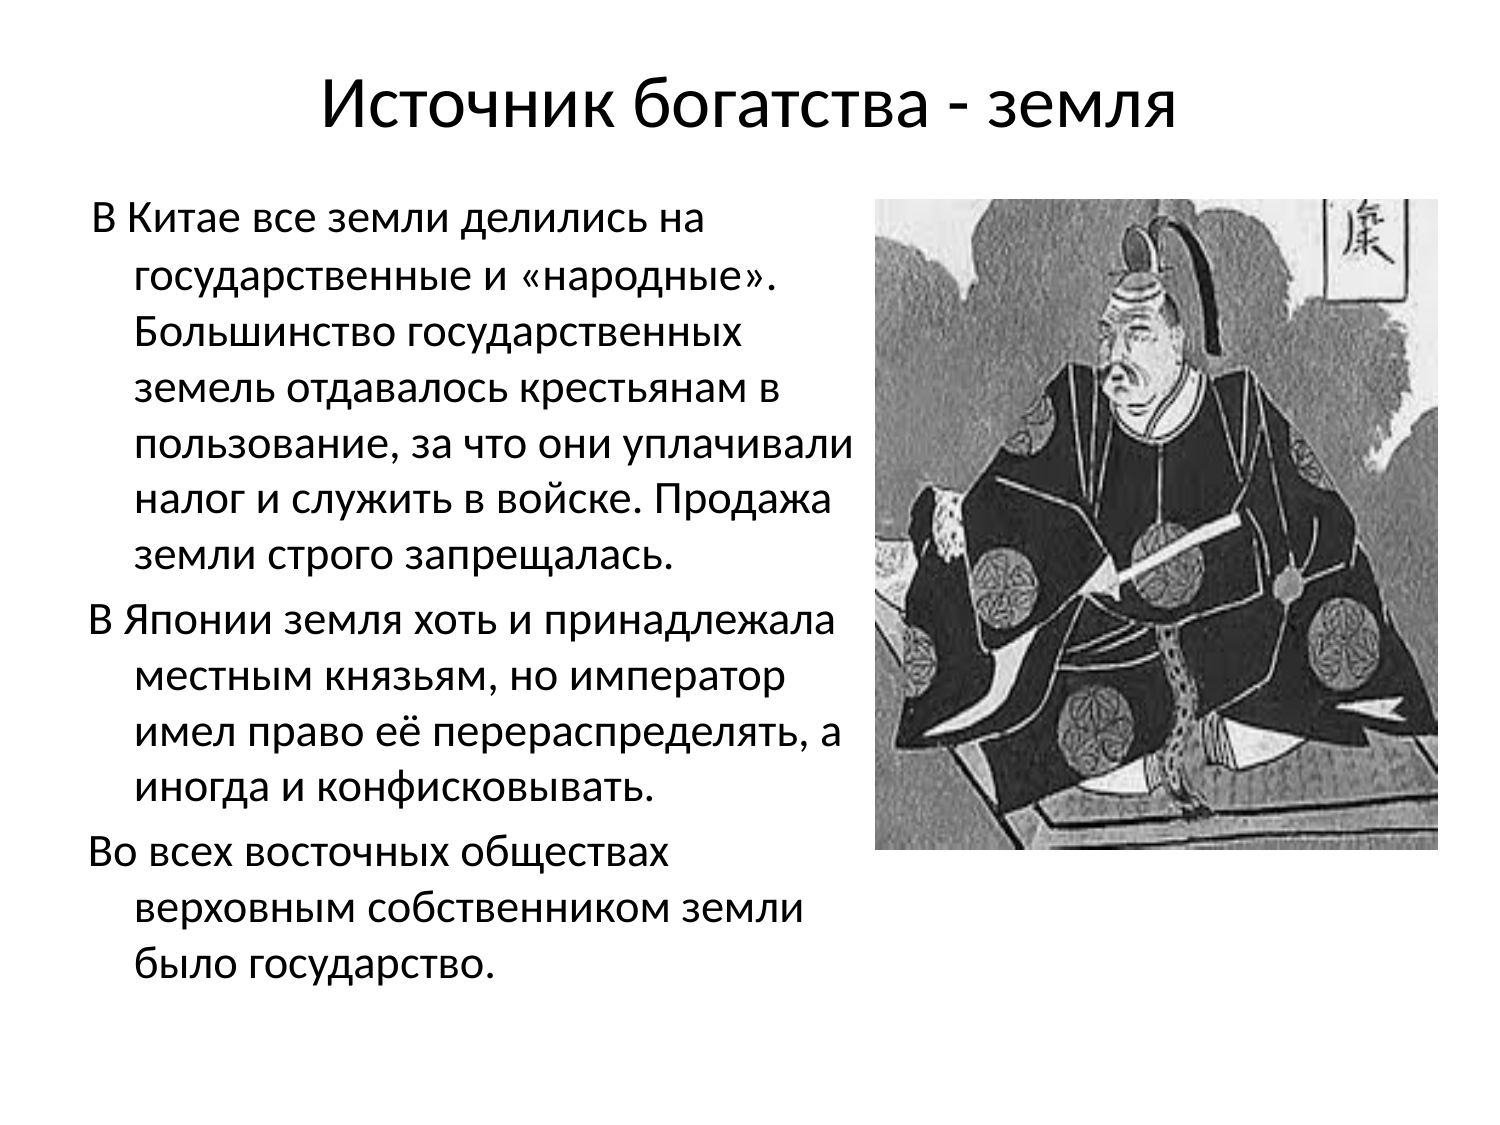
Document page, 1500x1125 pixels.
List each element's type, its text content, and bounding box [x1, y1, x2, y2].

picture [874, 199, 1438, 851]
title Источник богатства - земля [75, 45, 1425, 150]
list В Китае все земли делились на государственные и «народные». Большинство государственных земель отдавалось крестьянам в пользование, за что они уплачивали налог и служить в войске. Продажа земли строго запрещалась. В Японии земля хоть и принадлежала местным князьям, но император имел право её перераспределять, а иногда и конфисковывать. Во всех восточных обществах верховным собственником земли было государство. [62, 162, 888, 1005]
